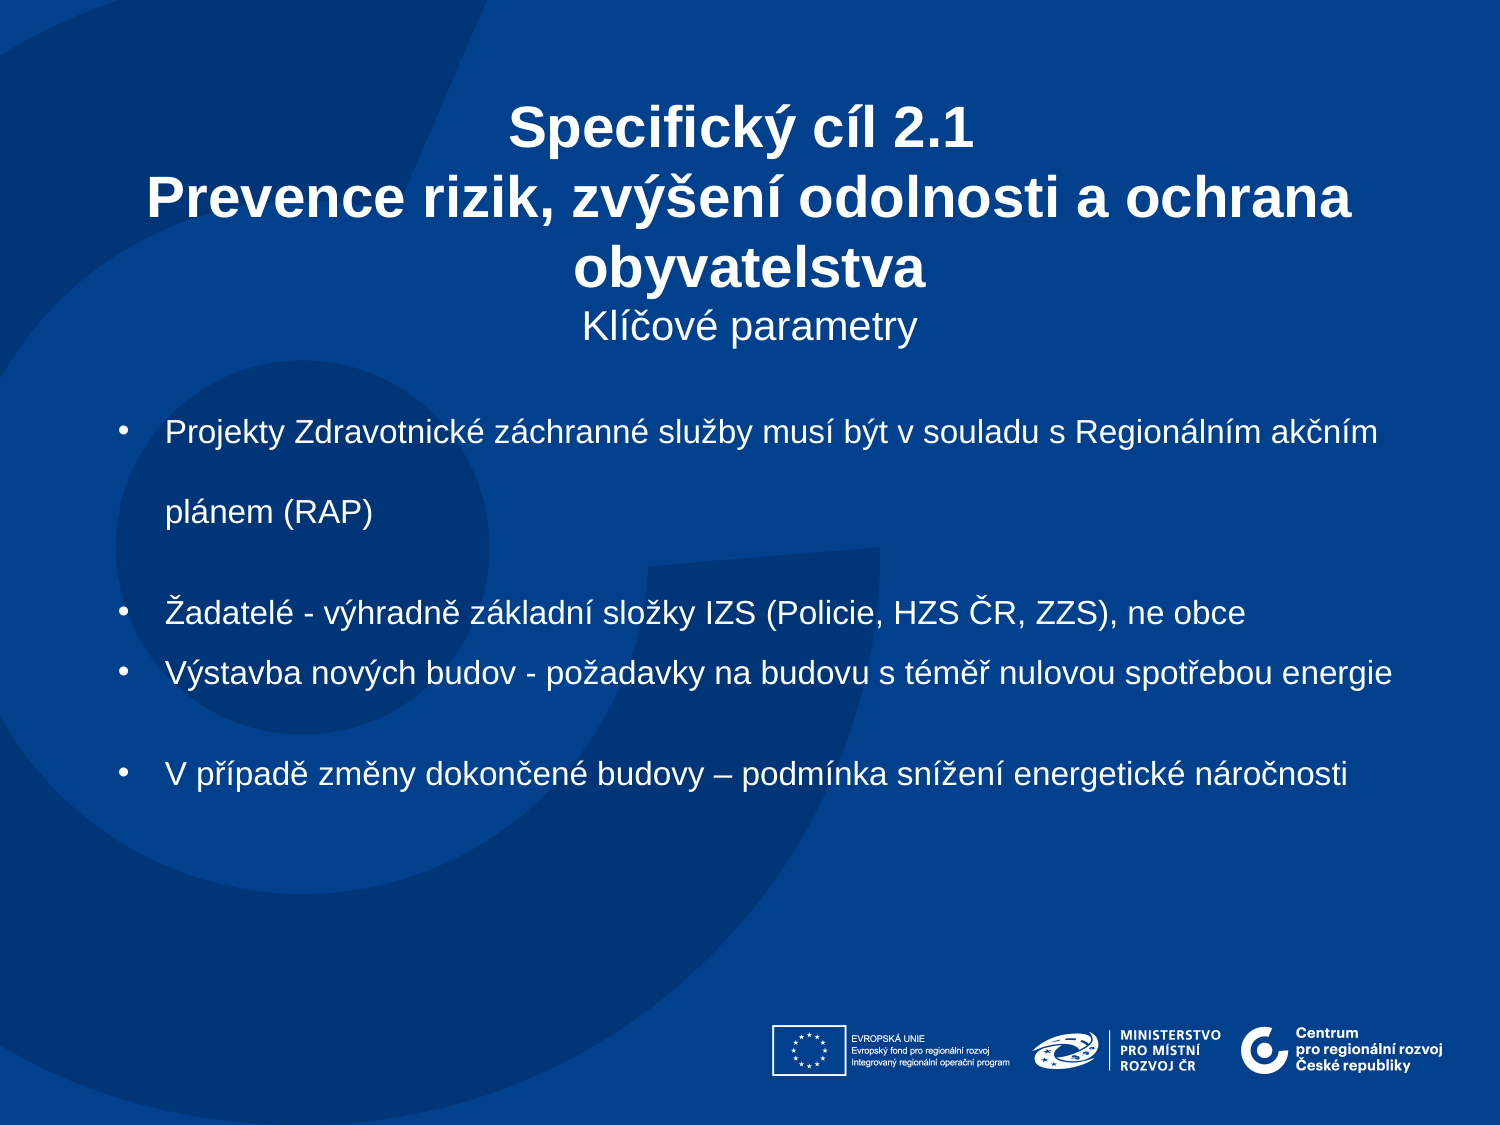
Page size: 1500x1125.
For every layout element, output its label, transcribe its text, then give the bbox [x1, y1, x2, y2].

text_box Specifický cíl 2.1 Prevence rizik, zvýšení odolnosti a ochrana obyvatelstva Klíčové parametry [82, 81, 1418, 437]
picture [0, 0, 1500, 1125]
text_box Projekty Zdravotnické záchranné služby musí být v souladu s Regionálním akčním plánem (RAP) Žadatelé - výhradně základní složky IZS (Policie, HZS ČR, ZZS), ne obce Výstavba nových budov - požadavky na budovu s téměř nulovou spotřebou energie V případě změny dokončené budovy – podmínka snížení energetické náročnosti [103, 363, 1418, 800]
